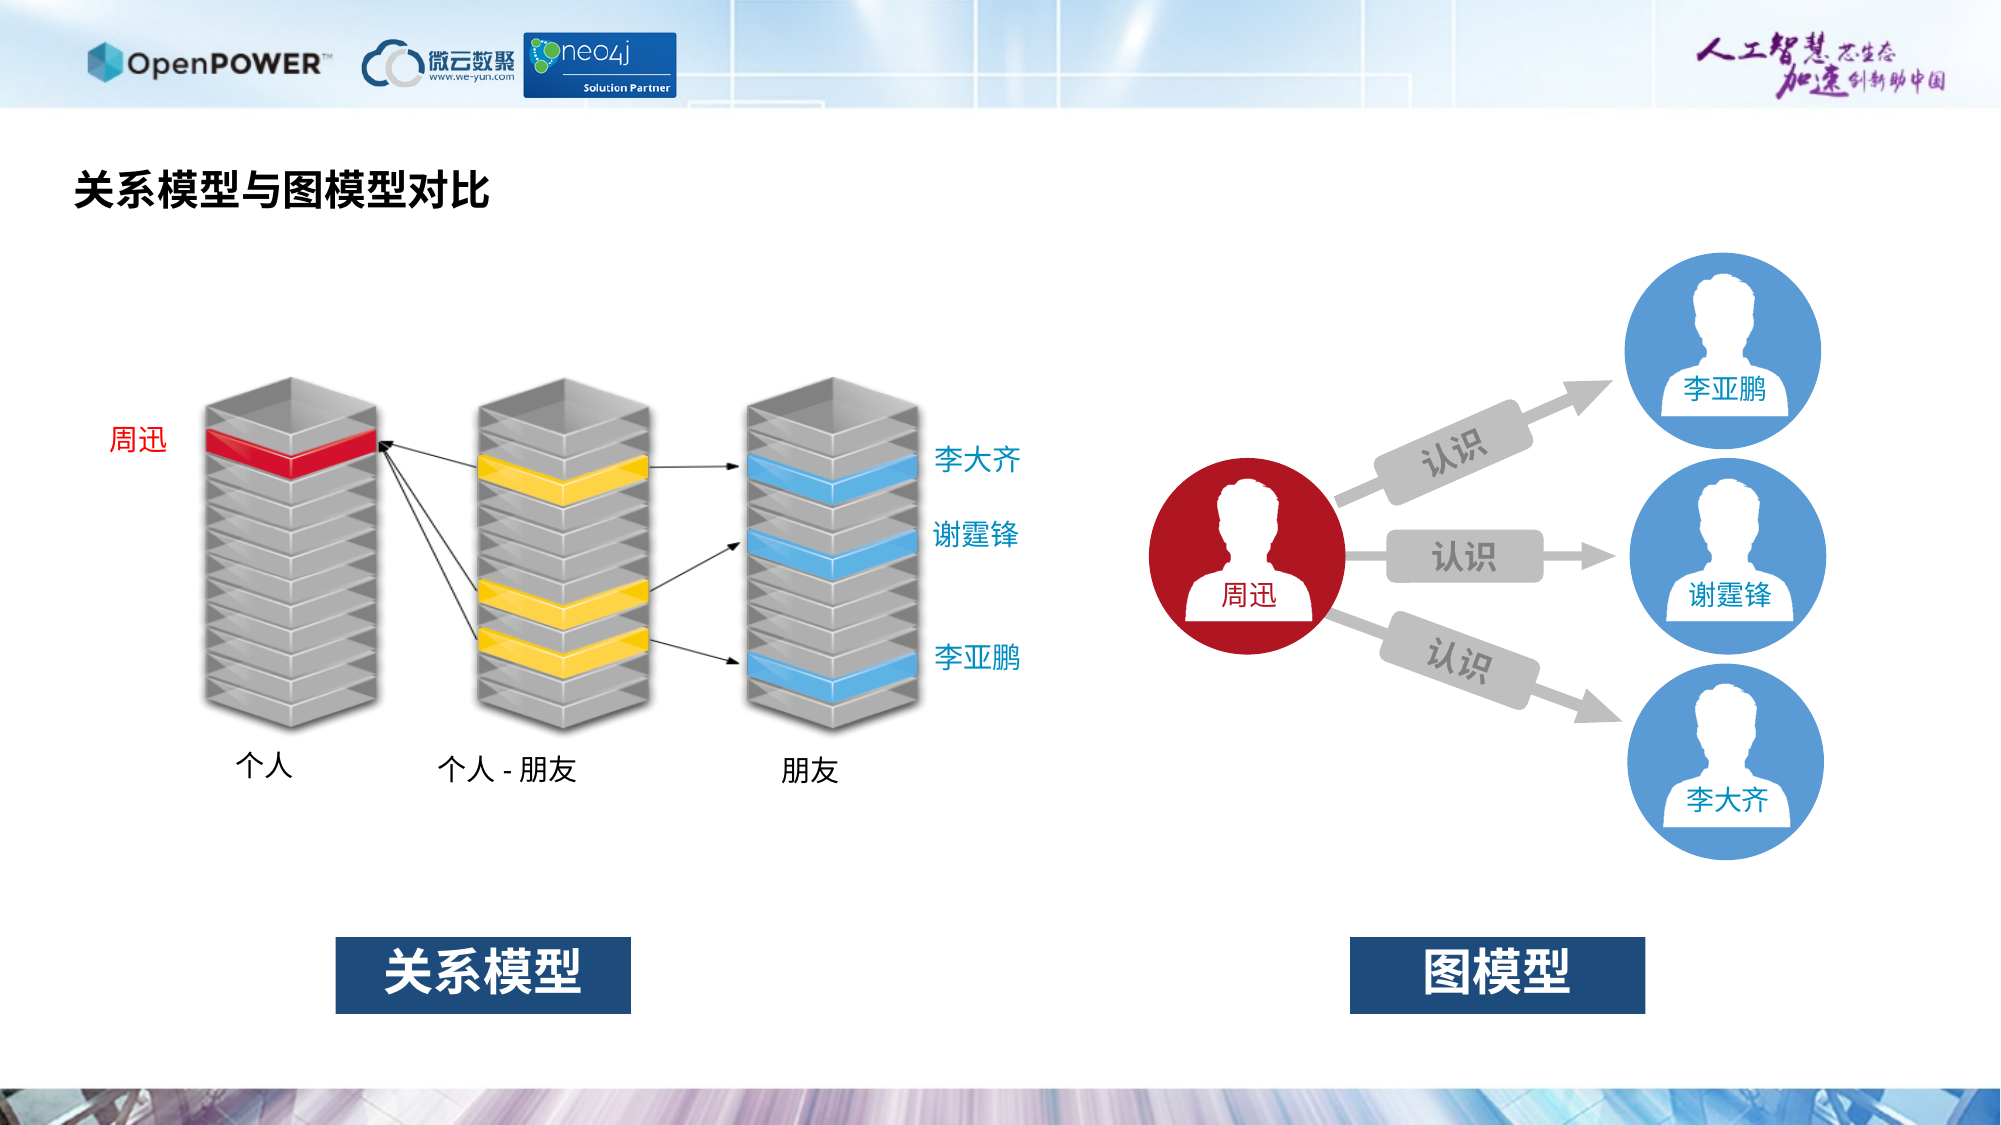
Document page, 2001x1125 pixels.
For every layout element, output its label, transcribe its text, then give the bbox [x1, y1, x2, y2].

text_box 关系模型与图模型对比 [58, 162, 1889, 235]
picture [0, 0, 2001, 1125]
text_box 关系模型 [335, 937, 631, 1014]
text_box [49, 372, 1098, 788]
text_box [1148, 252, 1827, 861]
text_box 图模型 [1350, 937, 1646, 1014]
